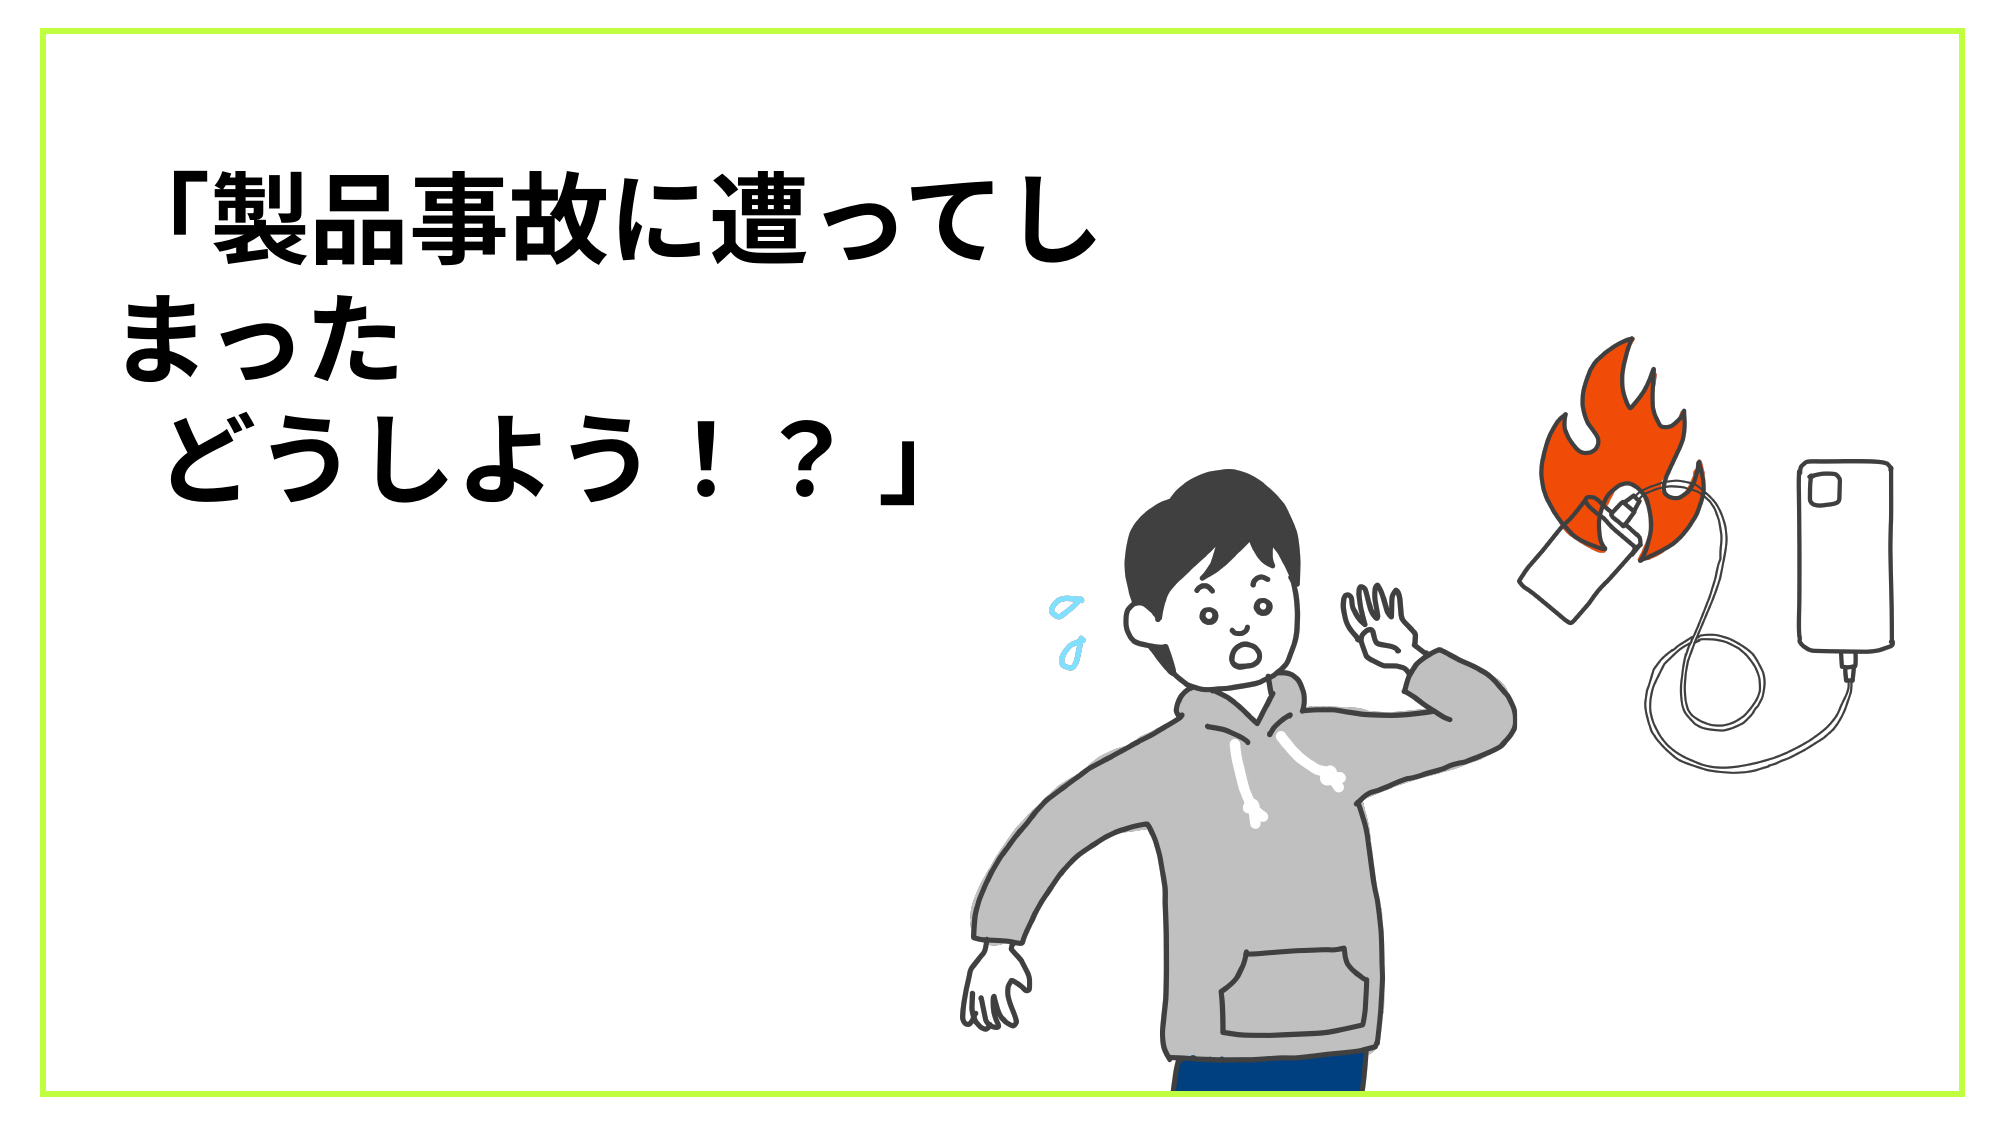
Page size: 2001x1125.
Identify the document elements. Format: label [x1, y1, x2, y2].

text_box [42, 30, 1963, 1095]
picture [959, 336, 1895, 1092]
